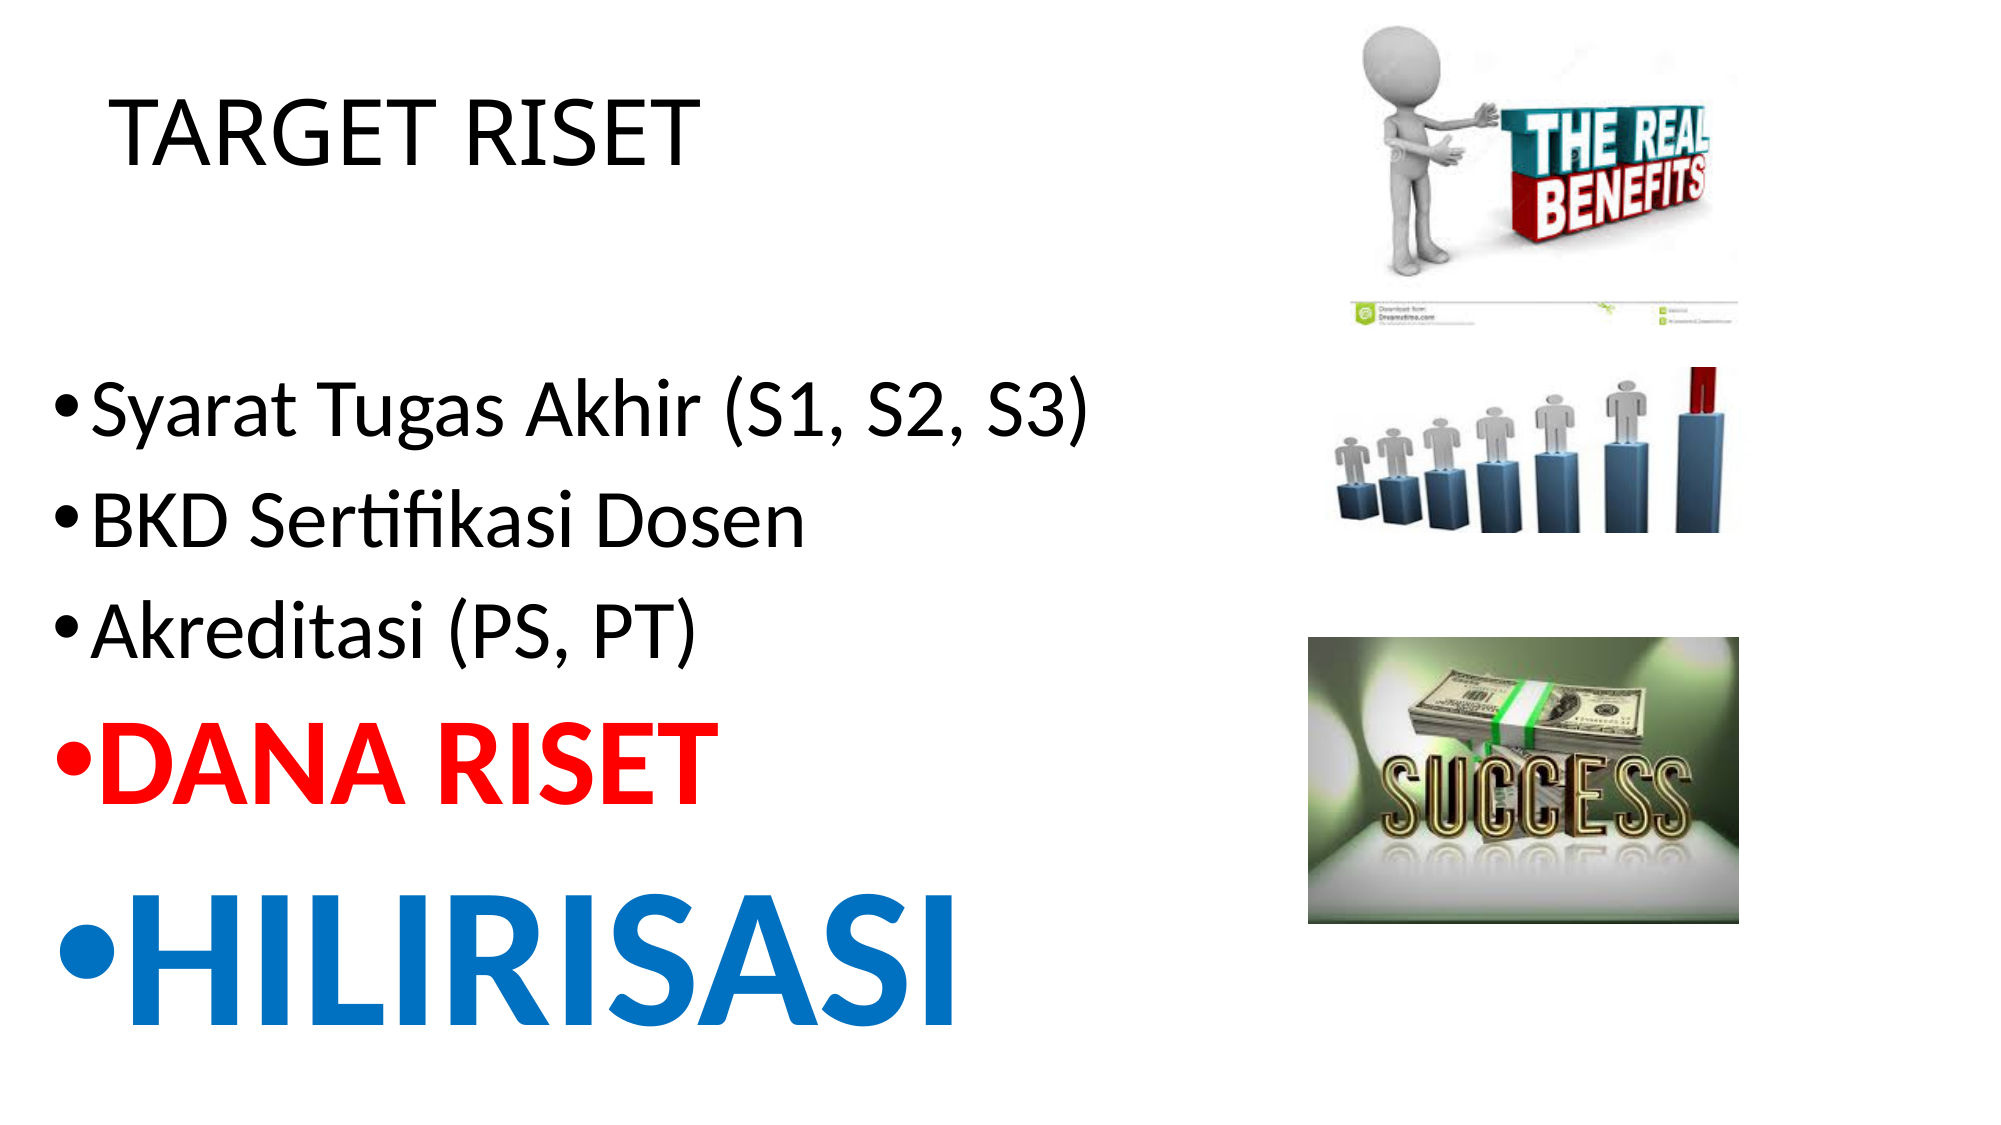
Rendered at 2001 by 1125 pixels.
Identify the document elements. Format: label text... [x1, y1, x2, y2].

picture [1349, 12, 1738, 330]
picture [1325, 367, 1750, 533]
picture [1308, 637, 1739, 924]
list Syarat Tugas Akhir (S1, S2, S3) BKD Sertifikasi Dosen Akreditasi (PS, PT) DANA RISET HILIRISASI [37, 266, 1259, 1083]
title TARGET RISET [93, 42, 1082, 230]
